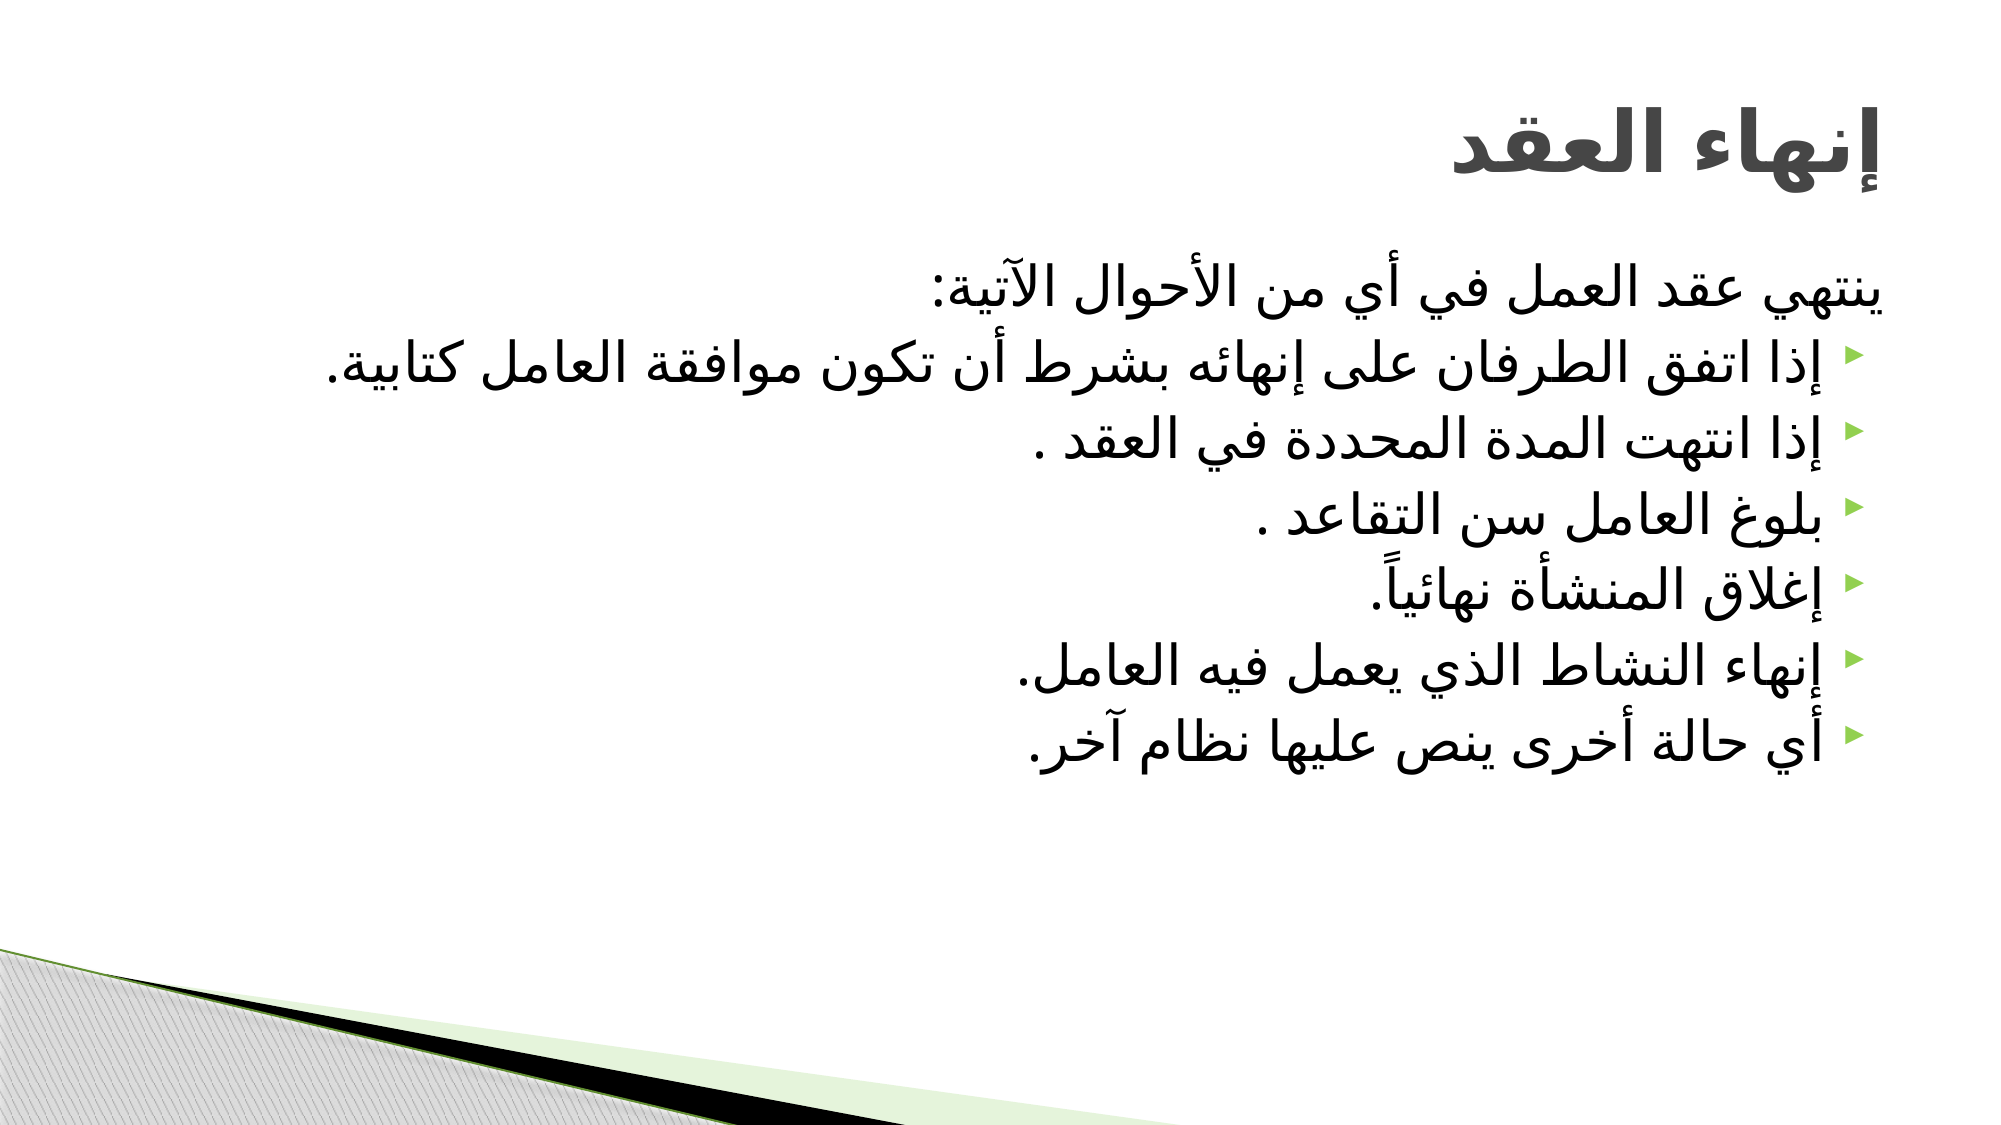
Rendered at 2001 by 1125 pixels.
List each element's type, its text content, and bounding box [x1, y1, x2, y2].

title إنهاء العقد [99, 45, 1900, 233]
list ينتهي عقد العمل في أي من الأحوال الآتية: إذا اتفق الطرفان على إنهائه بشرط أن تكون موافقة العامل كتابية. إذا انتهت المدة المحددة في العقد . بلوغ العامل سن التقاعد . إغلاق المنشأة نهائياً. إنهاء النشاط الذي يعمل فيه العامل. أي حالة أخرى ينص عليها نظام آخر. [99, 243, 1900, 986]
